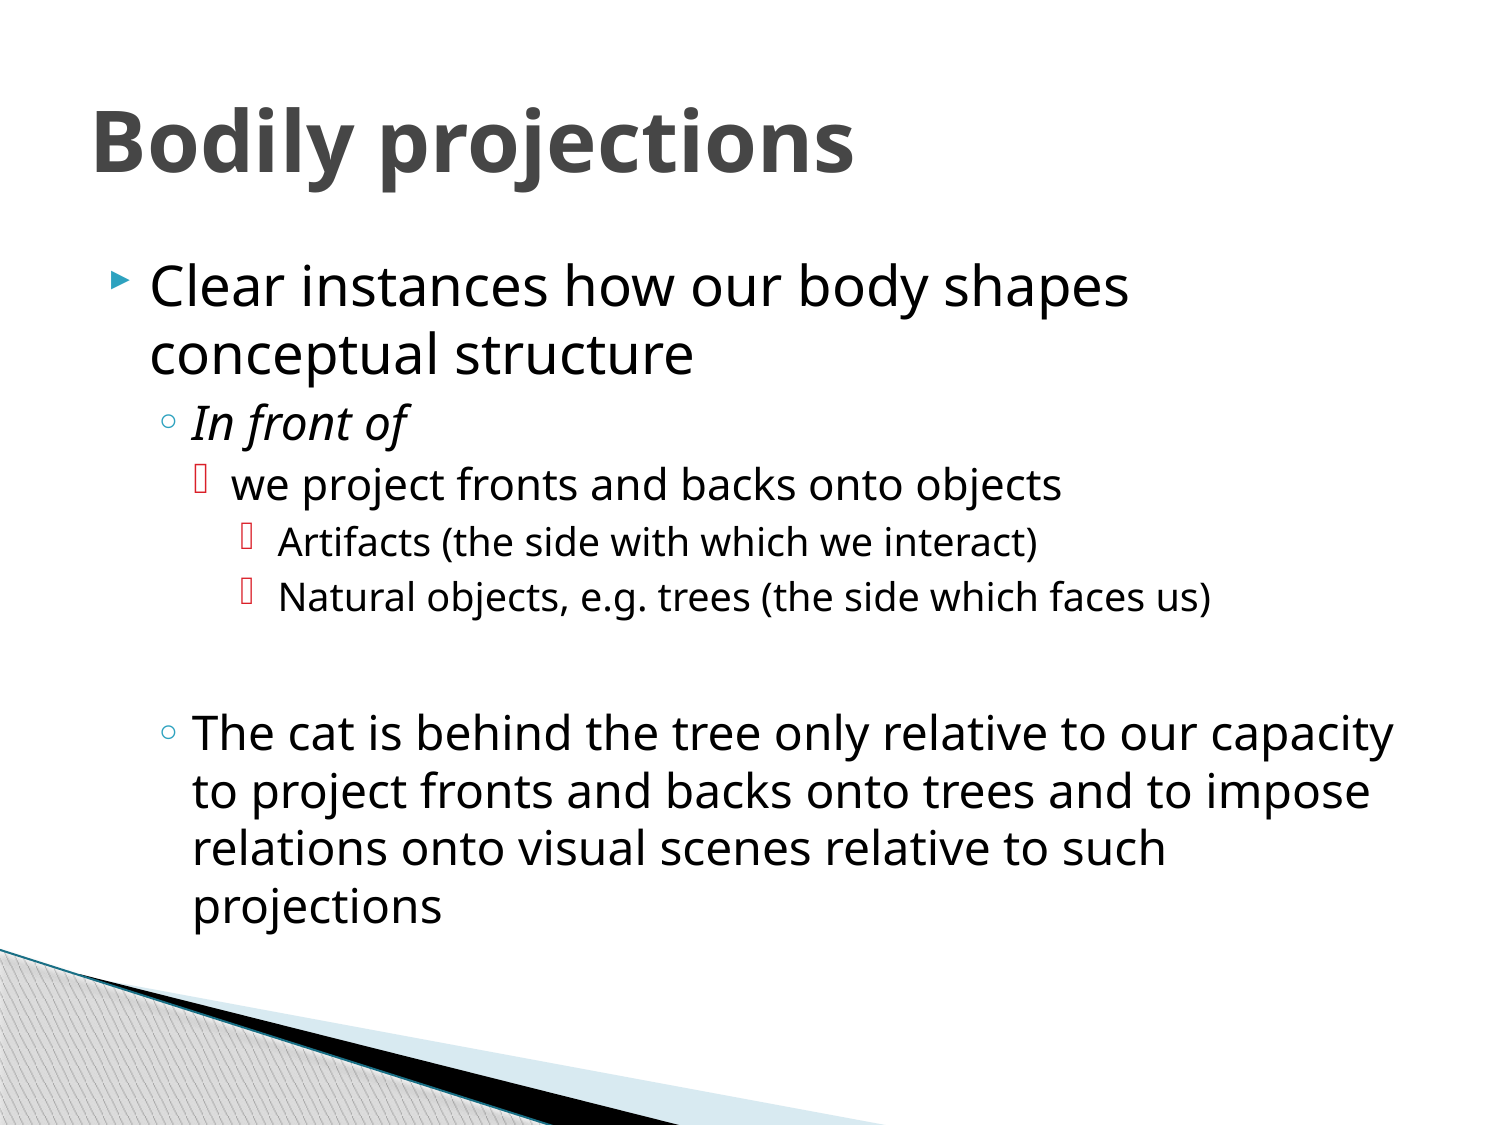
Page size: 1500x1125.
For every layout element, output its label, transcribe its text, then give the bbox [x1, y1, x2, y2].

title Bodily projections [75, 45, 1425, 233]
list Clear instances how our body shapes conceptual structure In front of we project fronts and backs onto objects Artifacts (the side with which we interact) Natural objects, e.g. trees (the side which faces us) The cat is behind the tree only relative to our capacity to project fronts and backs onto trees and to impose relations onto visual scenes relative to such projections [74, 242, 1426, 986]
